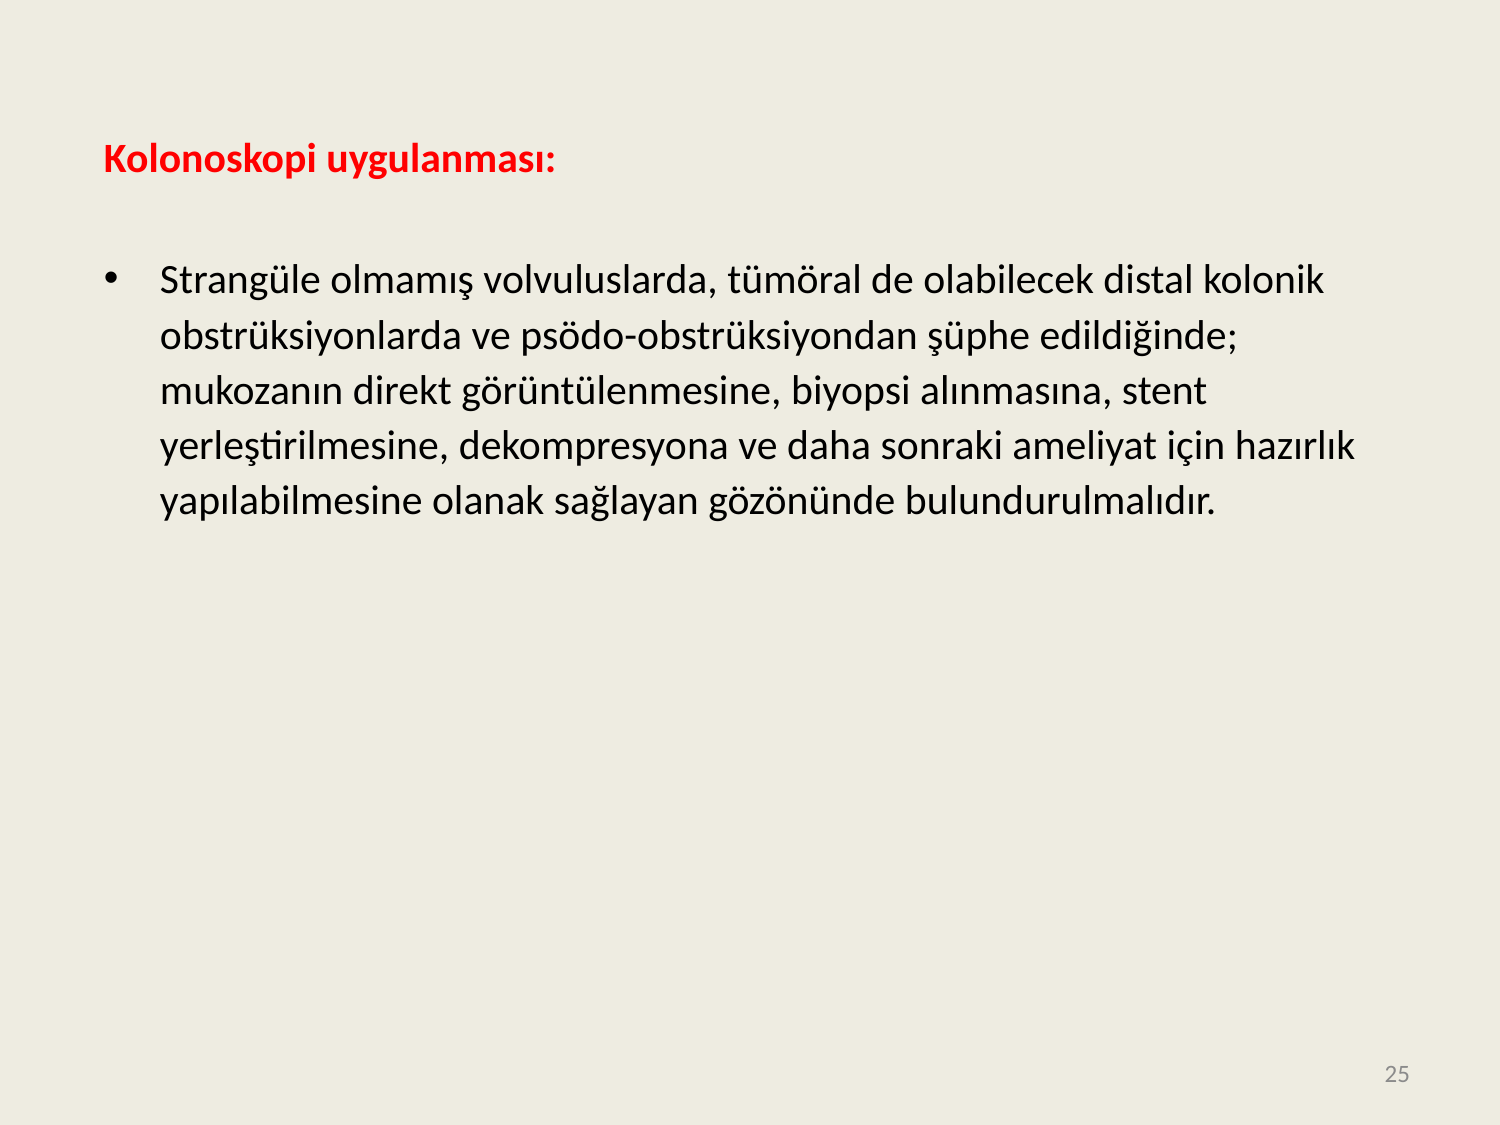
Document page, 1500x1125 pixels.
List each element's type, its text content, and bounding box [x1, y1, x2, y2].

slide_number 25 [1074, 1042, 1425, 1103]
list Kolonoskopi uygulanması: Strangüle olmamış volvuluslarda, tümöral de olabilecek distal kolonik obstrüksiyonlarda ve psödo-obstrüksiyondan şüphe edildiğinde; mukozanın direkt görüntülenmesine, biyopsi alınmasına, stent yerleştirilmesine, dekompresyona ve daha sonraki ameliyat için hazırlık yapılabilmesine olanak sağlayan gözönünde bulundurulmalıdır. [88, 123, 1439, 1043]
